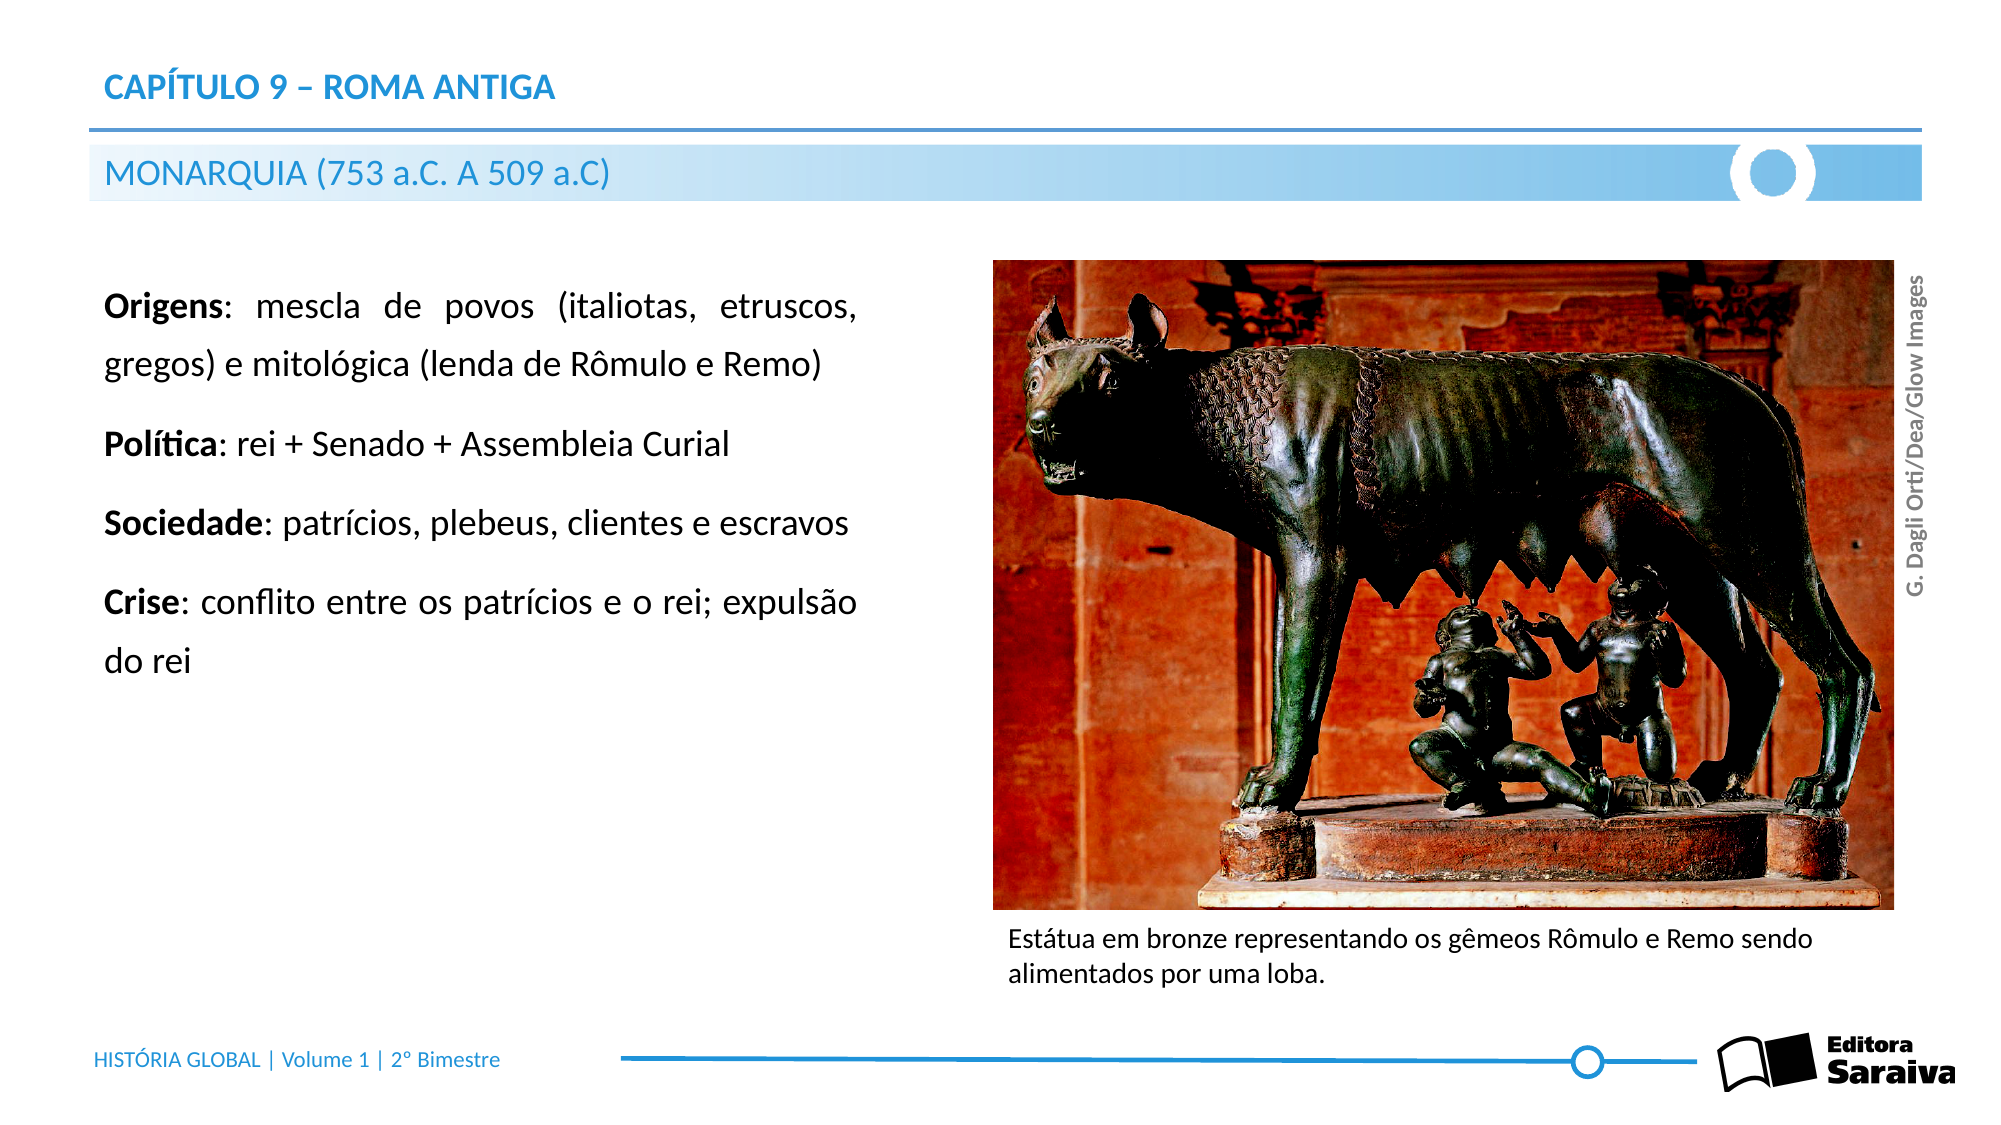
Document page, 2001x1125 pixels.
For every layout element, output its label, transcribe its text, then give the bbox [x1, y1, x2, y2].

picture [992, 259, 1895, 914]
title CAPÍTULO 9 – ROMA ANTIGA [89, 59, 1574, 119]
list MONARQUIA (753 a.C. A 509 a.C) [89, 145, 1237, 192]
text_box G. Dagli Orti/Dea/Glow Images [1896, 260, 1955, 686]
list HISTÓRIA GLOBAL | Volume 1 | 2º Bimestre [78, 1040, 621, 1077]
picture [1717, 1021, 1955, 1101]
picture [89, 144, 1922, 201]
text_box Estátua em bronze representando os gêmeos Rômulo e Remo sendo alimentados por uma loba. [993, 915, 1914, 994]
list Origens: mescla de povos (italiotas, etruscos, gregos) e mitológica (lenda de Rômulo e Remo) Política: rei + Senado + Assembleia Curial Sociedade: patrícios, plebeus, clientes e escravos Crise: conflito entre os patrícios e o rei; expulsão do rei [89, 260, 874, 790]
